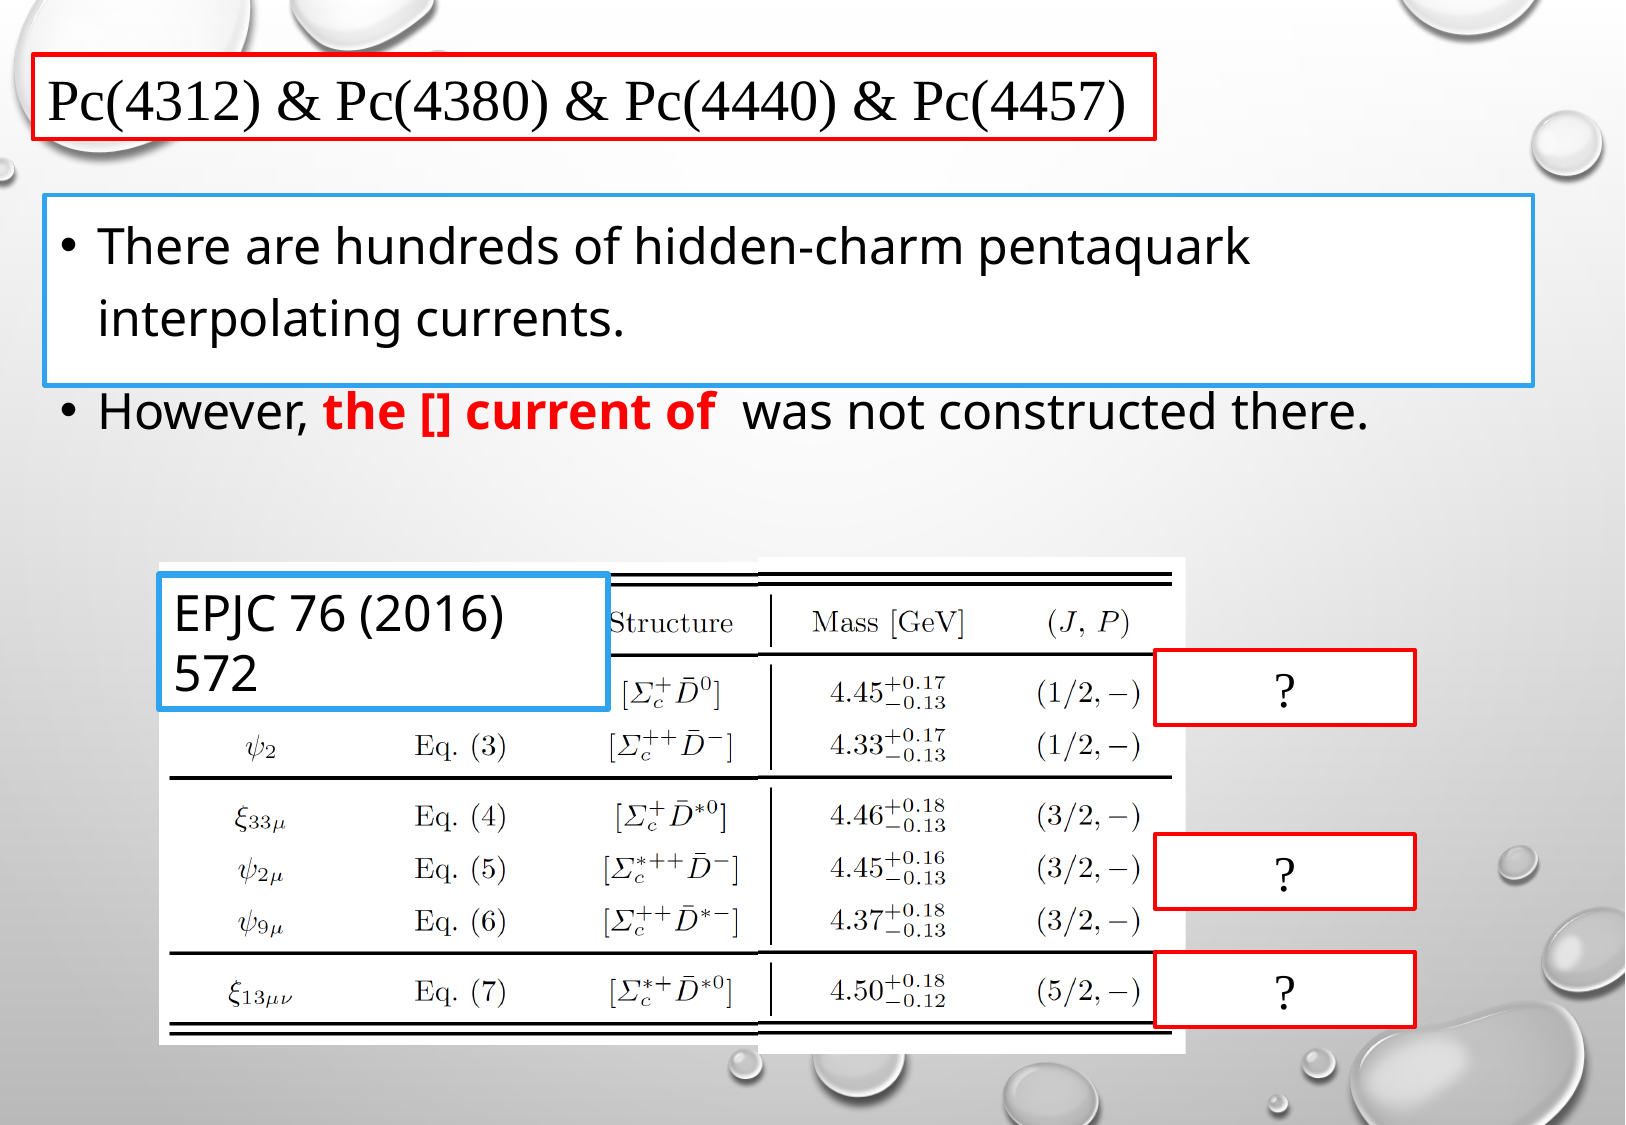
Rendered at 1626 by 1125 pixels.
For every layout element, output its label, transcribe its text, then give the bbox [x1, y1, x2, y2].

picture [0, 0, 1625, 1125]
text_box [158, 557, 1186, 1054]
text_box Pc(4312) & Pc(4380) & Pc(4440) & Pc(4457) [32, 54, 1155, 140]
